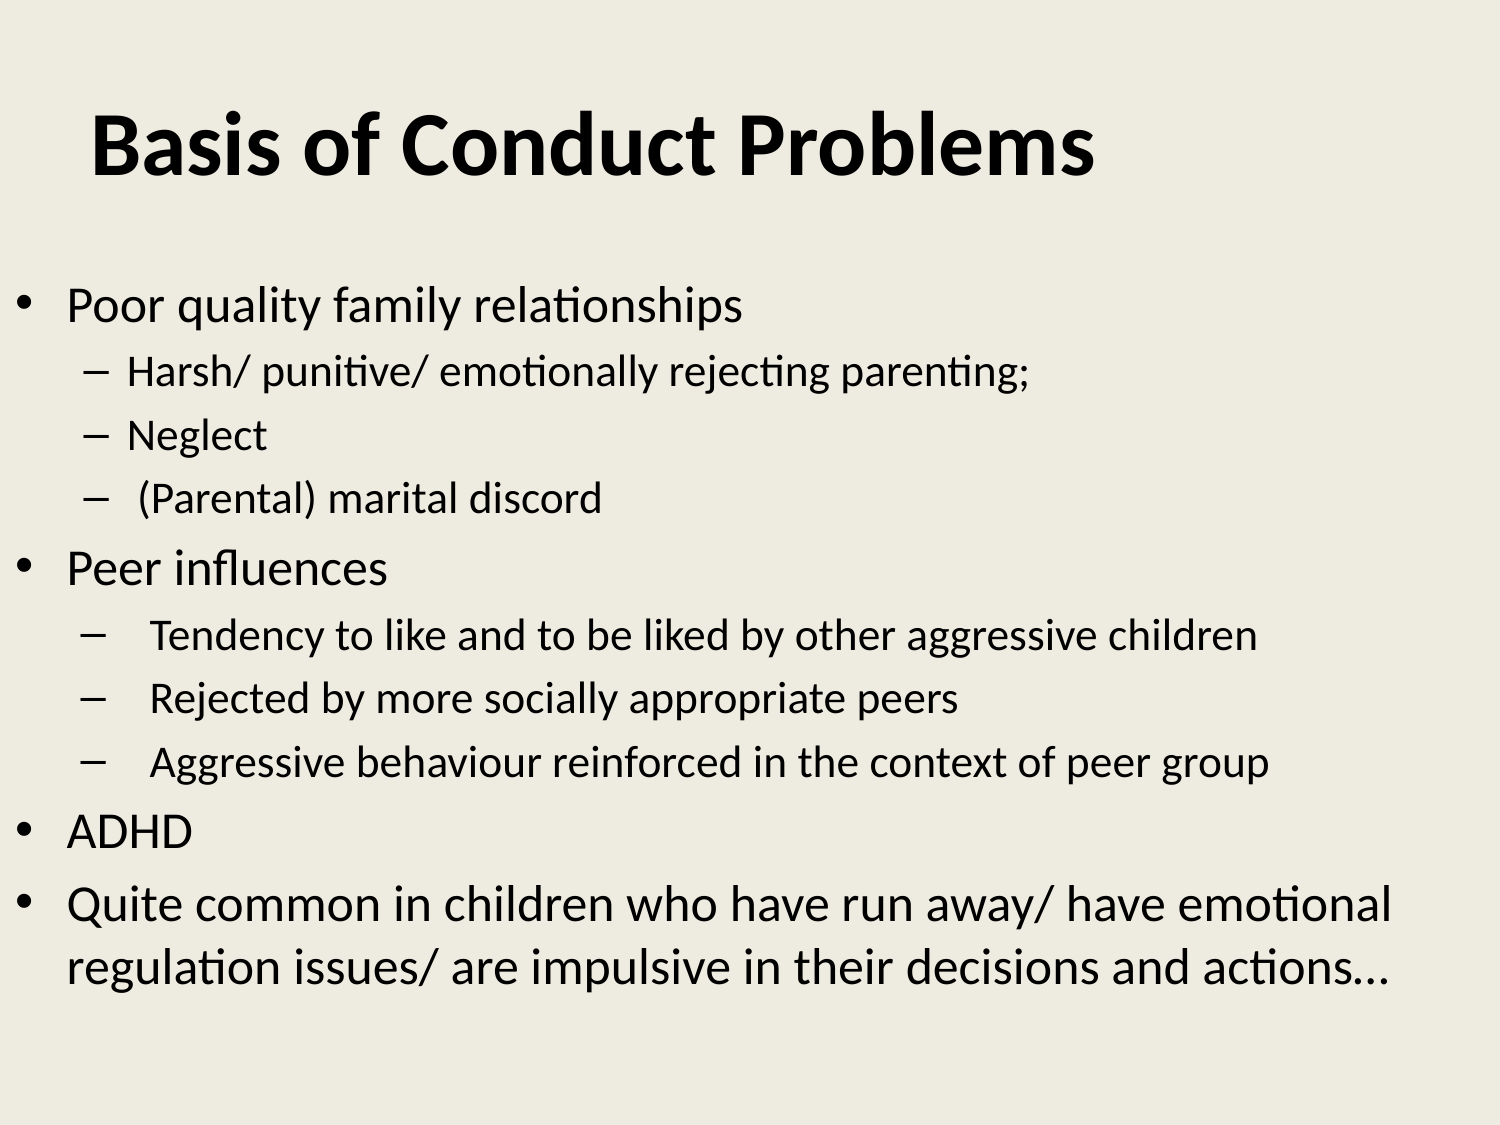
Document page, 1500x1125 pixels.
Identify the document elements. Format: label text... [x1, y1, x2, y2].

list Poor quality family relationships Harsh/ punitive/ emotionally rejecting parenting; Neglect (Parental) marital discord Peer influences Tendency to like and to be liked by other aggressive children Rejected by more socially appropriate peers Aggressive behaviour reinforced in the context of peer group ADHD Quite common in children who have run away/ have emotional regulation issues/ are impulsive in their decisions and actions… [0, 262, 1471, 1005]
title Basis of Conduct Problems [75, 45, 1425, 233]
